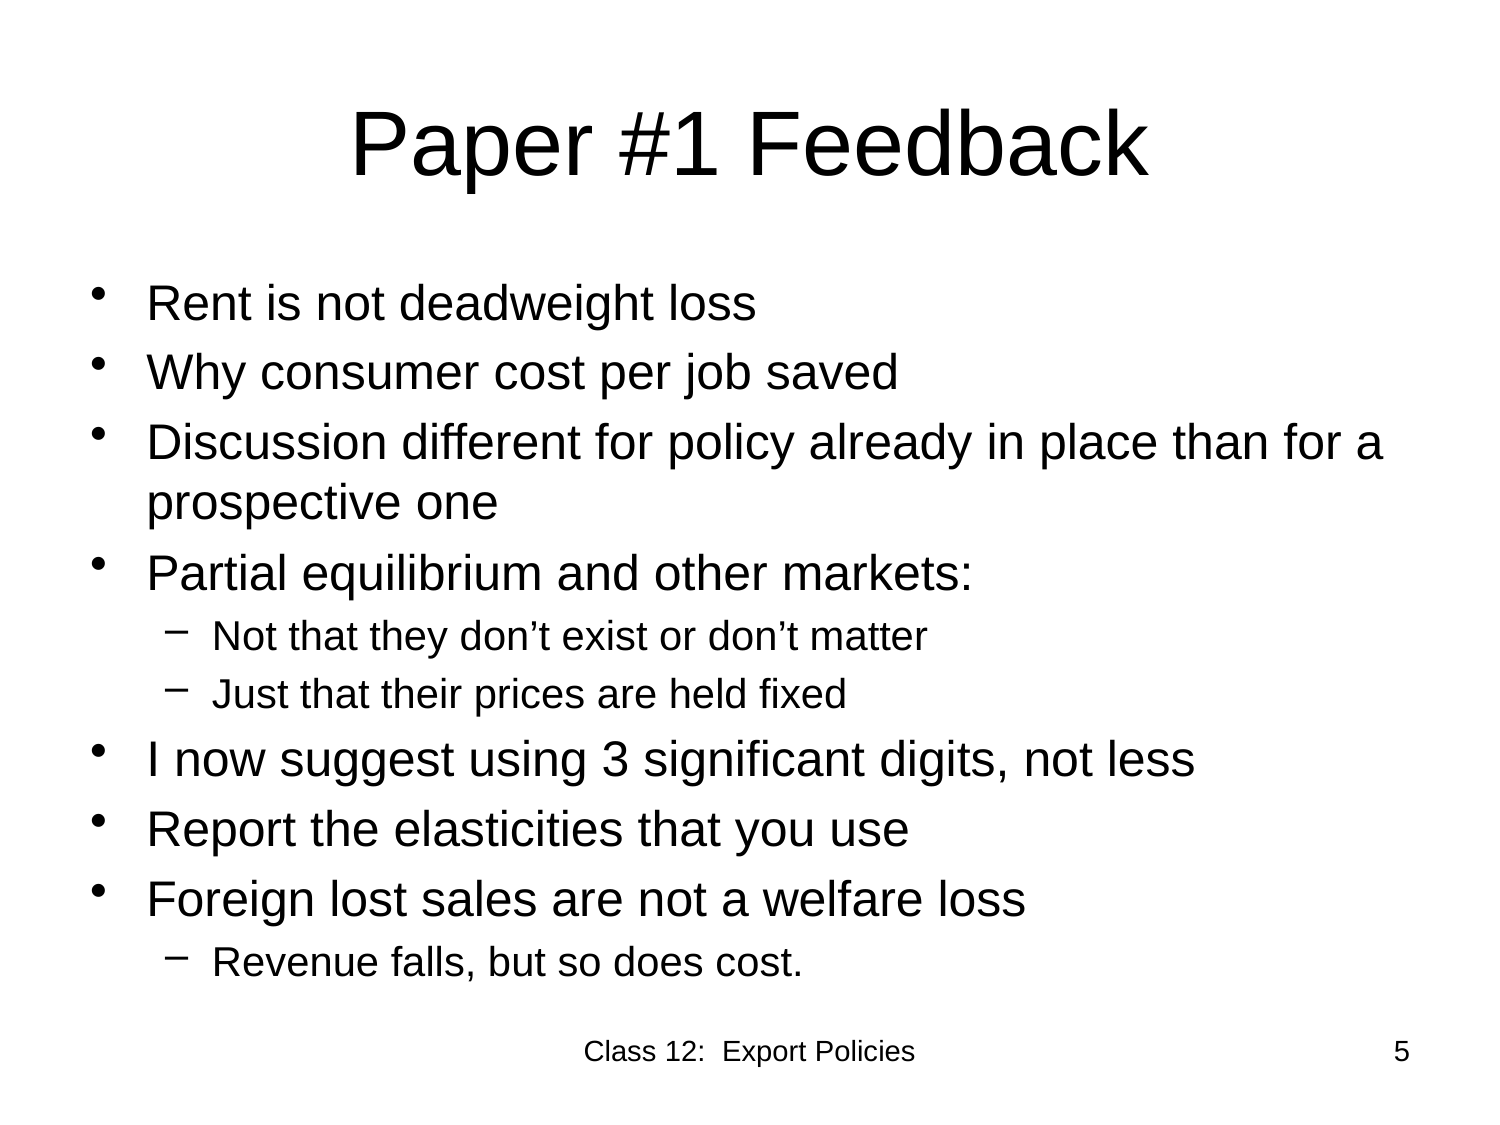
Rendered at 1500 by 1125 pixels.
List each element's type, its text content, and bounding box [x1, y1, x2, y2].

slide_number 5 [1074, 1024, 1426, 1103]
list Rent is not deadweight loss Why consumer cost per job saved Discussion different for policy already in place than for a prospective one Partial equilibrium and other markets: Not that they don’t exist or don’t matter Just that their prices are held fixed I now suggest using 3 significant digits, not less Report the elasticities that you use Foreign lost sales are not a welfare loss Revenue falls, but so does cost. [74, 262, 1426, 1006]
footer Class 12: Export Policies [512, 1024, 988, 1103]
title Paper #1 Feedback [74, 44, 1426, 233]
